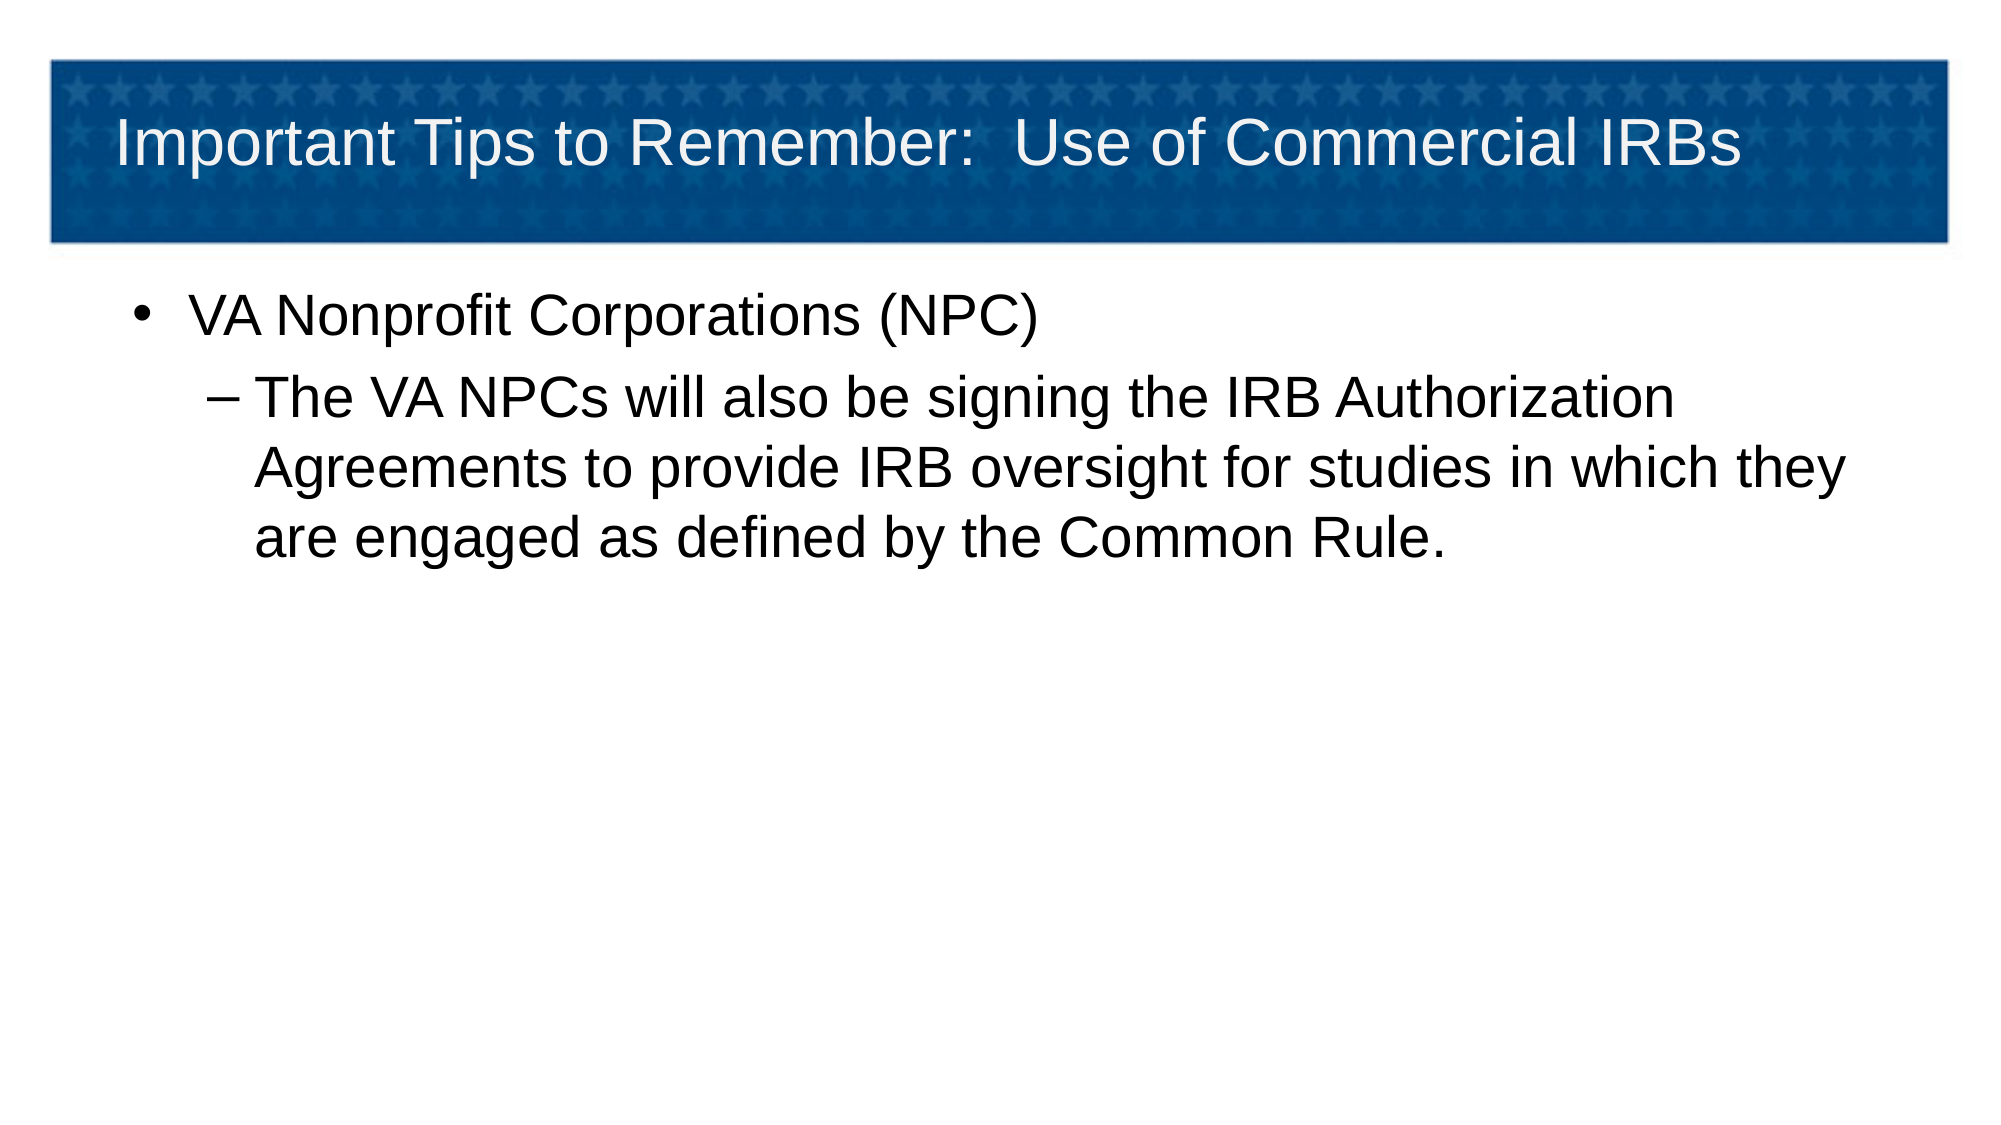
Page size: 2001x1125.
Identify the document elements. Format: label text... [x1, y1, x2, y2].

title Important Tips to Remember: Use of Commercial IRBs [99, 45, 1900, 233]
picture [0, 10, 2000, 270]
list VA Nonprofit Corporations (NPC) The VA NPCs will also be signing the IRB Authorization Agreements to provide IRB oversight for studies in which they are engaged as defined by the Common Rule. [117, 270, 1918, 1013]
